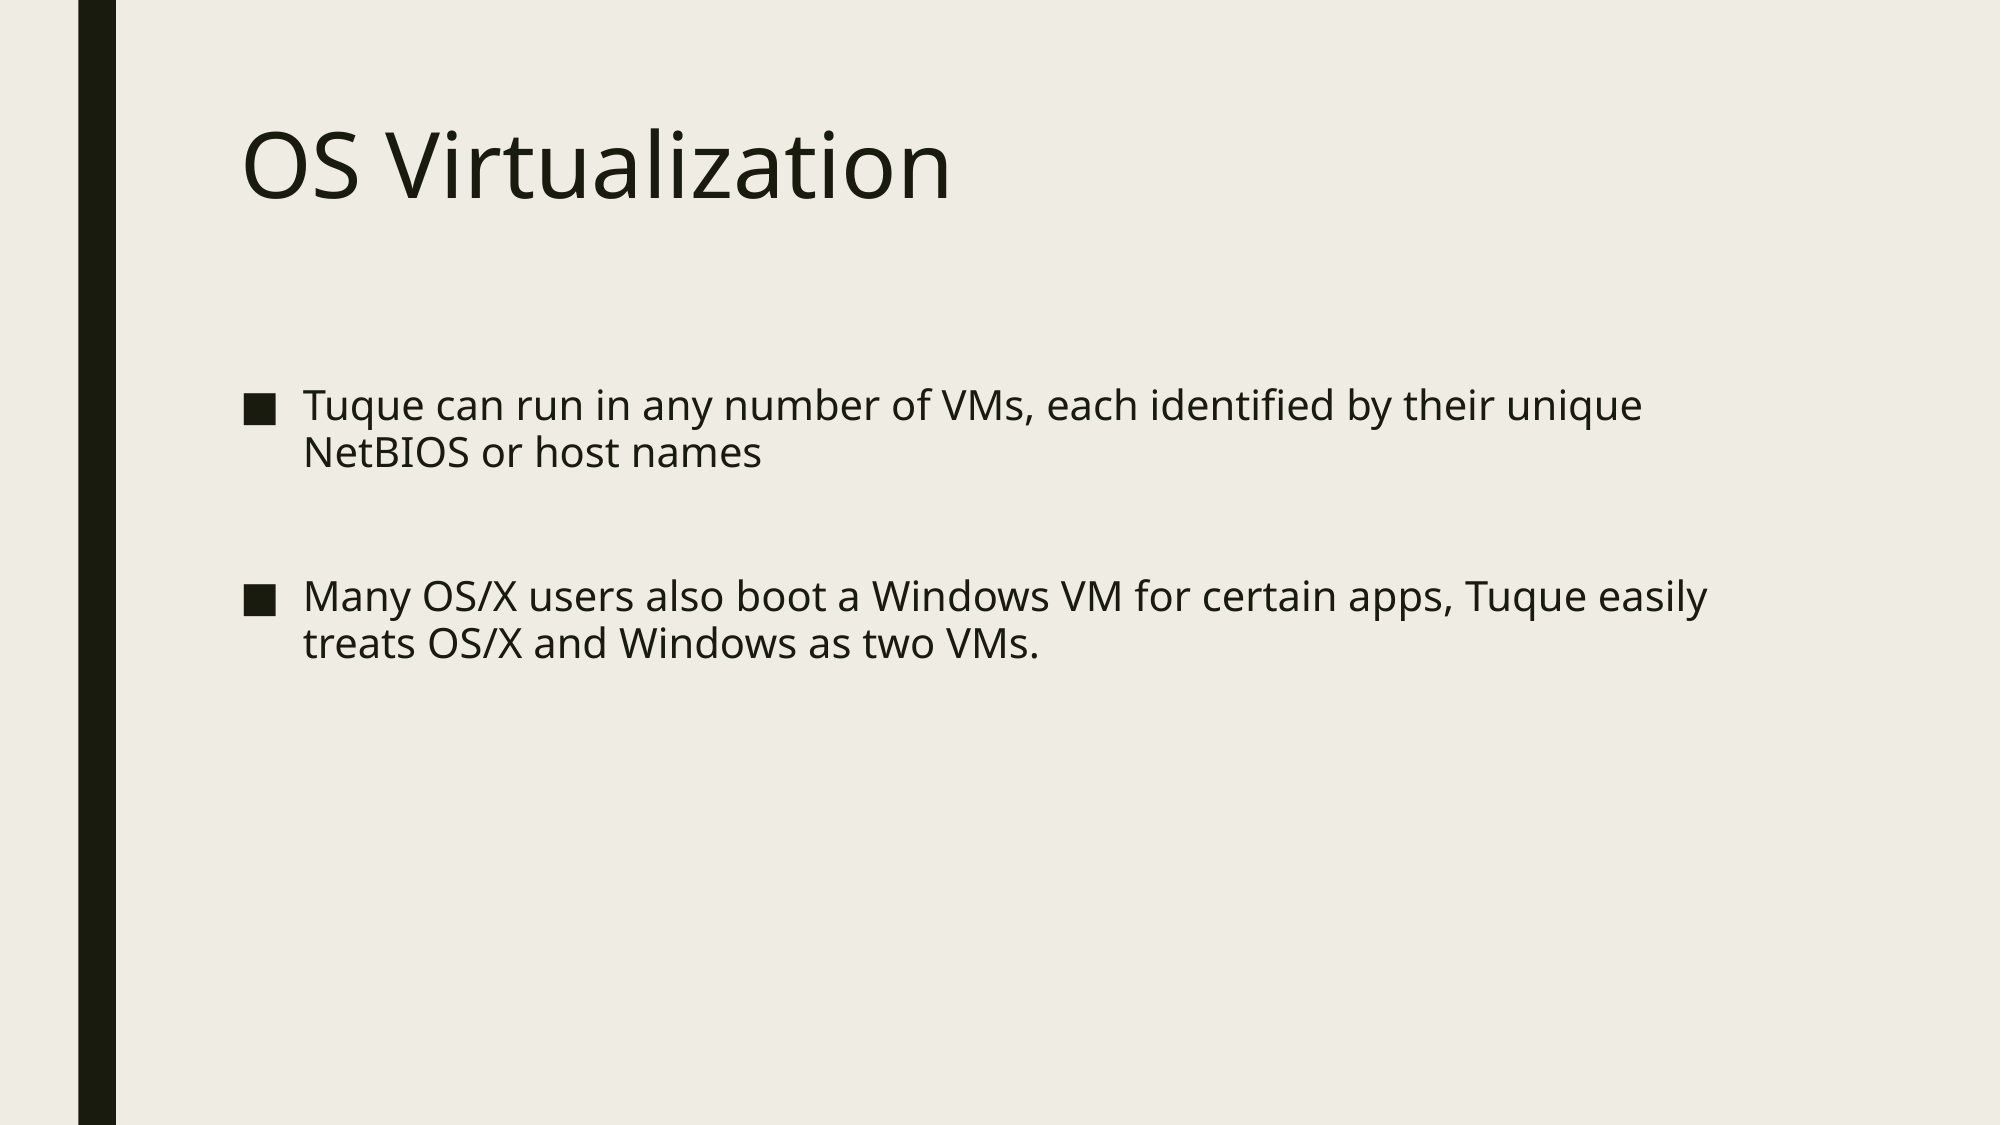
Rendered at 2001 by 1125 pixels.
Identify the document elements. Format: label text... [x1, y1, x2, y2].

title OS Virtualization [225, 112, 1800, 357]
list Tuque can run in any number of VMs, each identified by their unique NetBIOS or host names Many OS/X users also boot a Windows VM for certain apps, Tuque easily treats OS/X and Windows as two VMs. [225, 375, 1800, 963]
